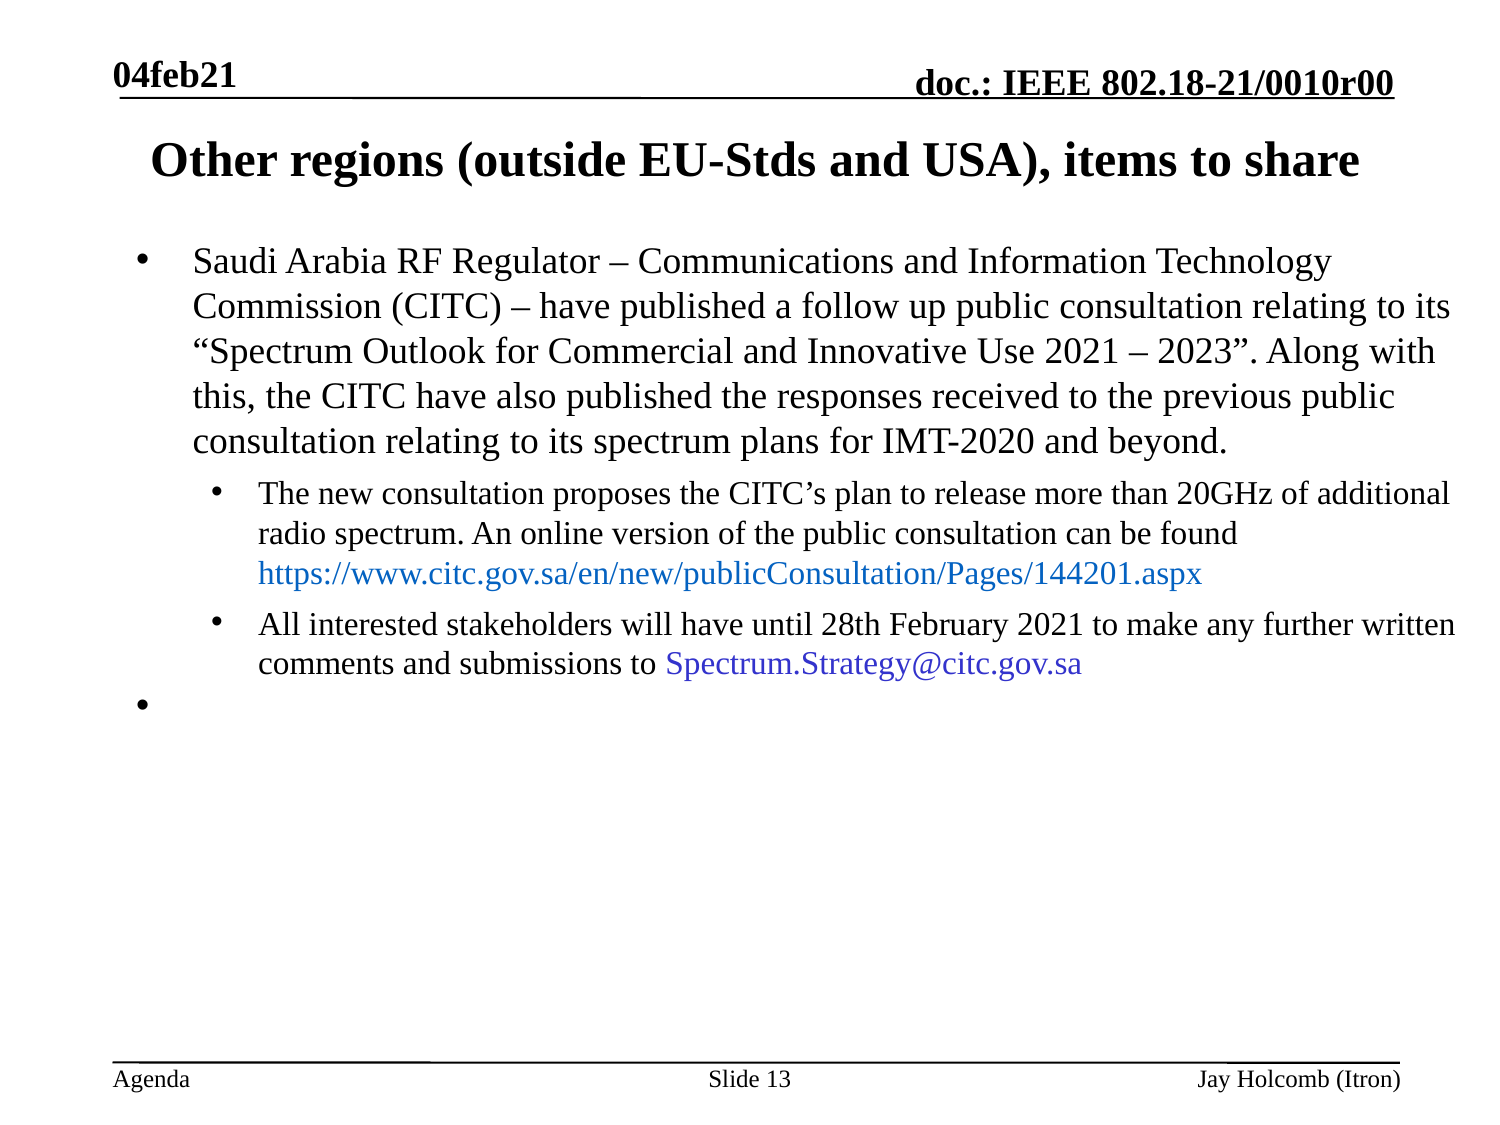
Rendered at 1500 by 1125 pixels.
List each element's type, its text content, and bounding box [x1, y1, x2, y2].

footer Jay Holcomb (Itron) [878, 1061, 1402, 1093]
slide_number Slide 13 [699, 1061, 800, 1123]
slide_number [112, 49, 488, 95]
list Saudi Arabia RF Regulator – Communications and Information Technology Commission (CITC) – have published a follow up public consultation relating to its “Spectrum Outlook for Commercial and Innovative Use 2021 – 2023”. Along with this, the CITC have also published the responses received to the previous public consultation relating to its spectrum plans for IMT-2020 and beyond. The new consultation proposes the CITC’s plan to release more than 20GHz of additional radio spectrum. An online version of the public consultation can be found https://www.citc.gov.sa/en/new/publicConsultation/Pages/144201.aspx All interested stakeholders will have until 28th February 2021 to make any further written comments and submissions to Spectrum.Strategy@citc.gov.sa [120, 100, 1479, 1055]
